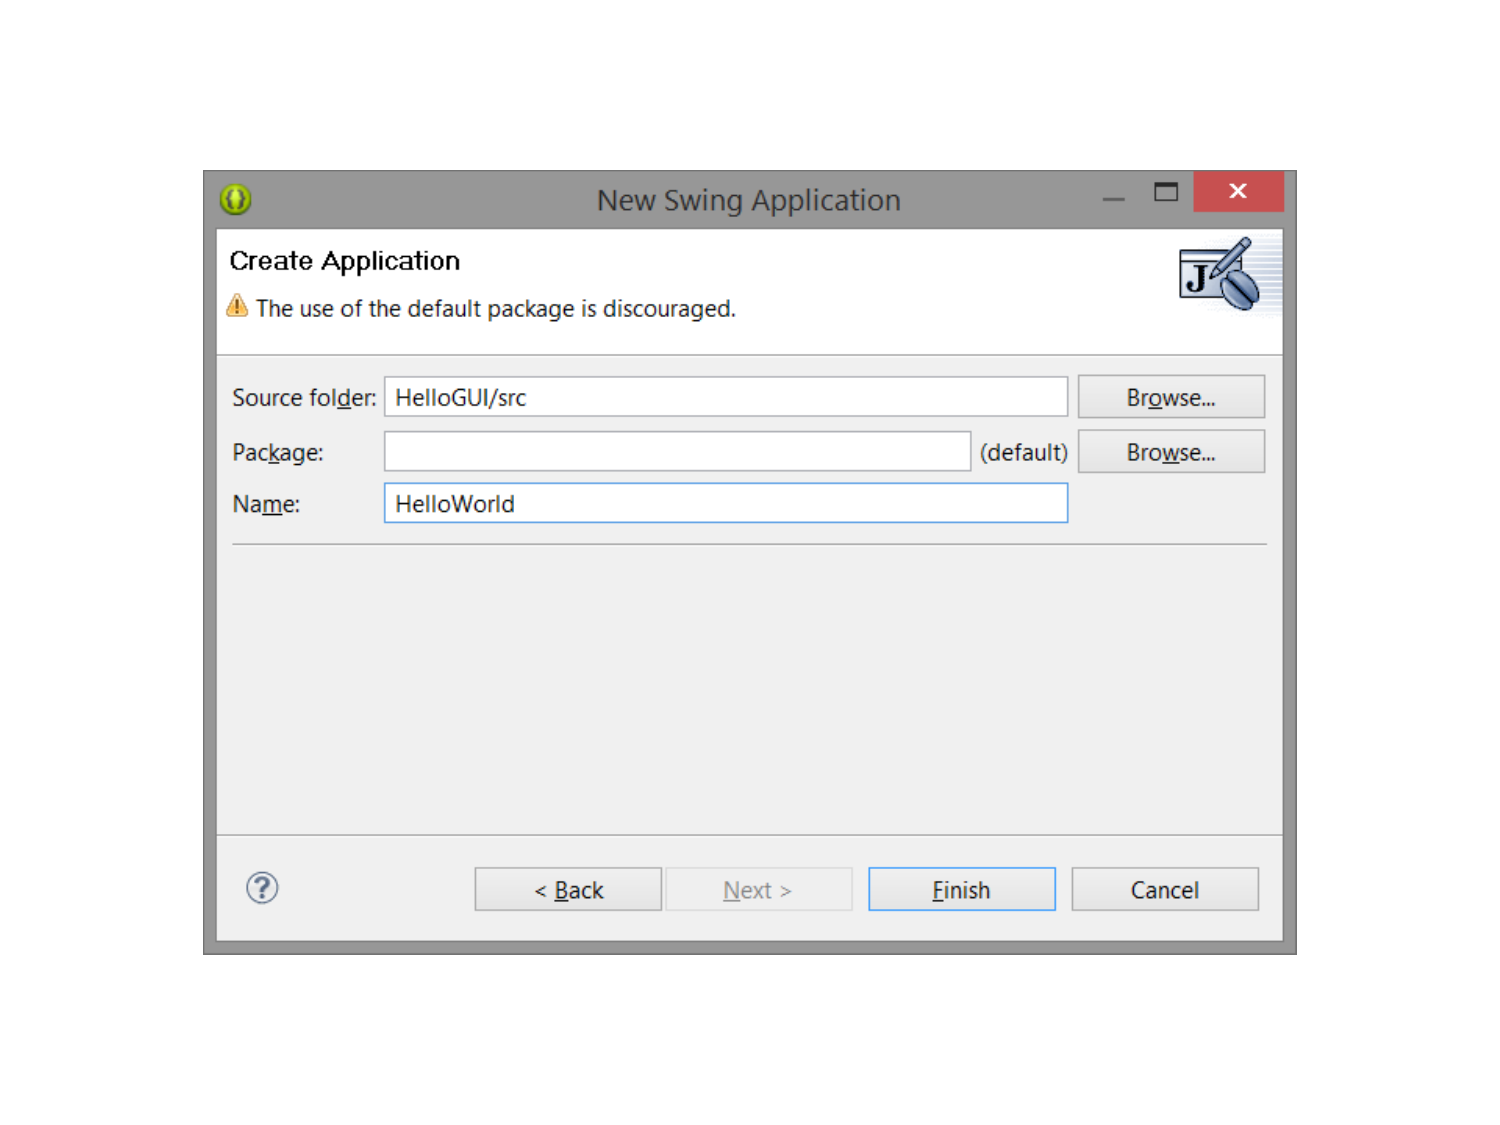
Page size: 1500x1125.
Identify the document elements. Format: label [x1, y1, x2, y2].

picture [202, 169, 1298, 955]
